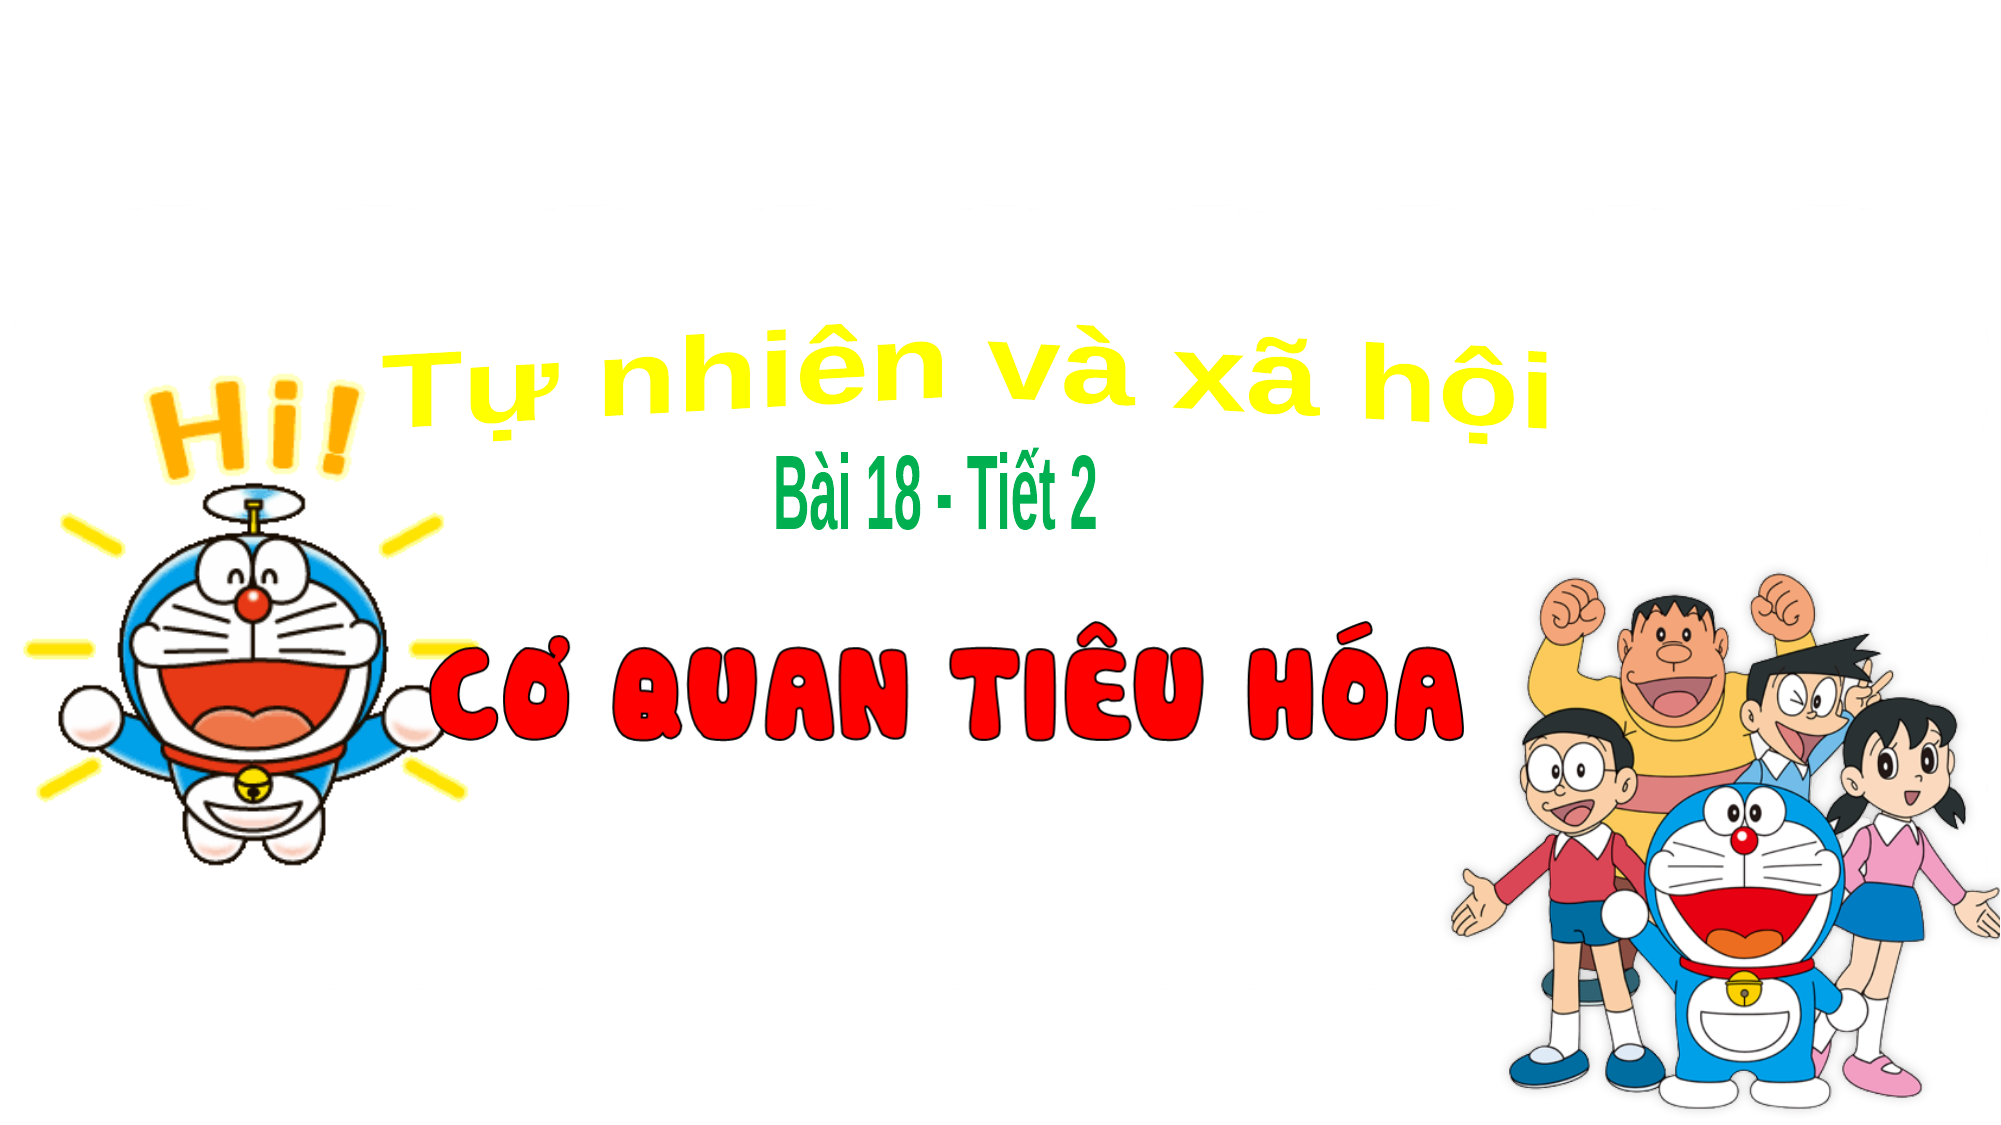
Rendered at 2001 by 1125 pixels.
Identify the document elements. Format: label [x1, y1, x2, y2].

text_box [42, 769, 1422, 978]
text_box [27, 219, 1976, 602]
picture [0, 341, 2000, 1125]
